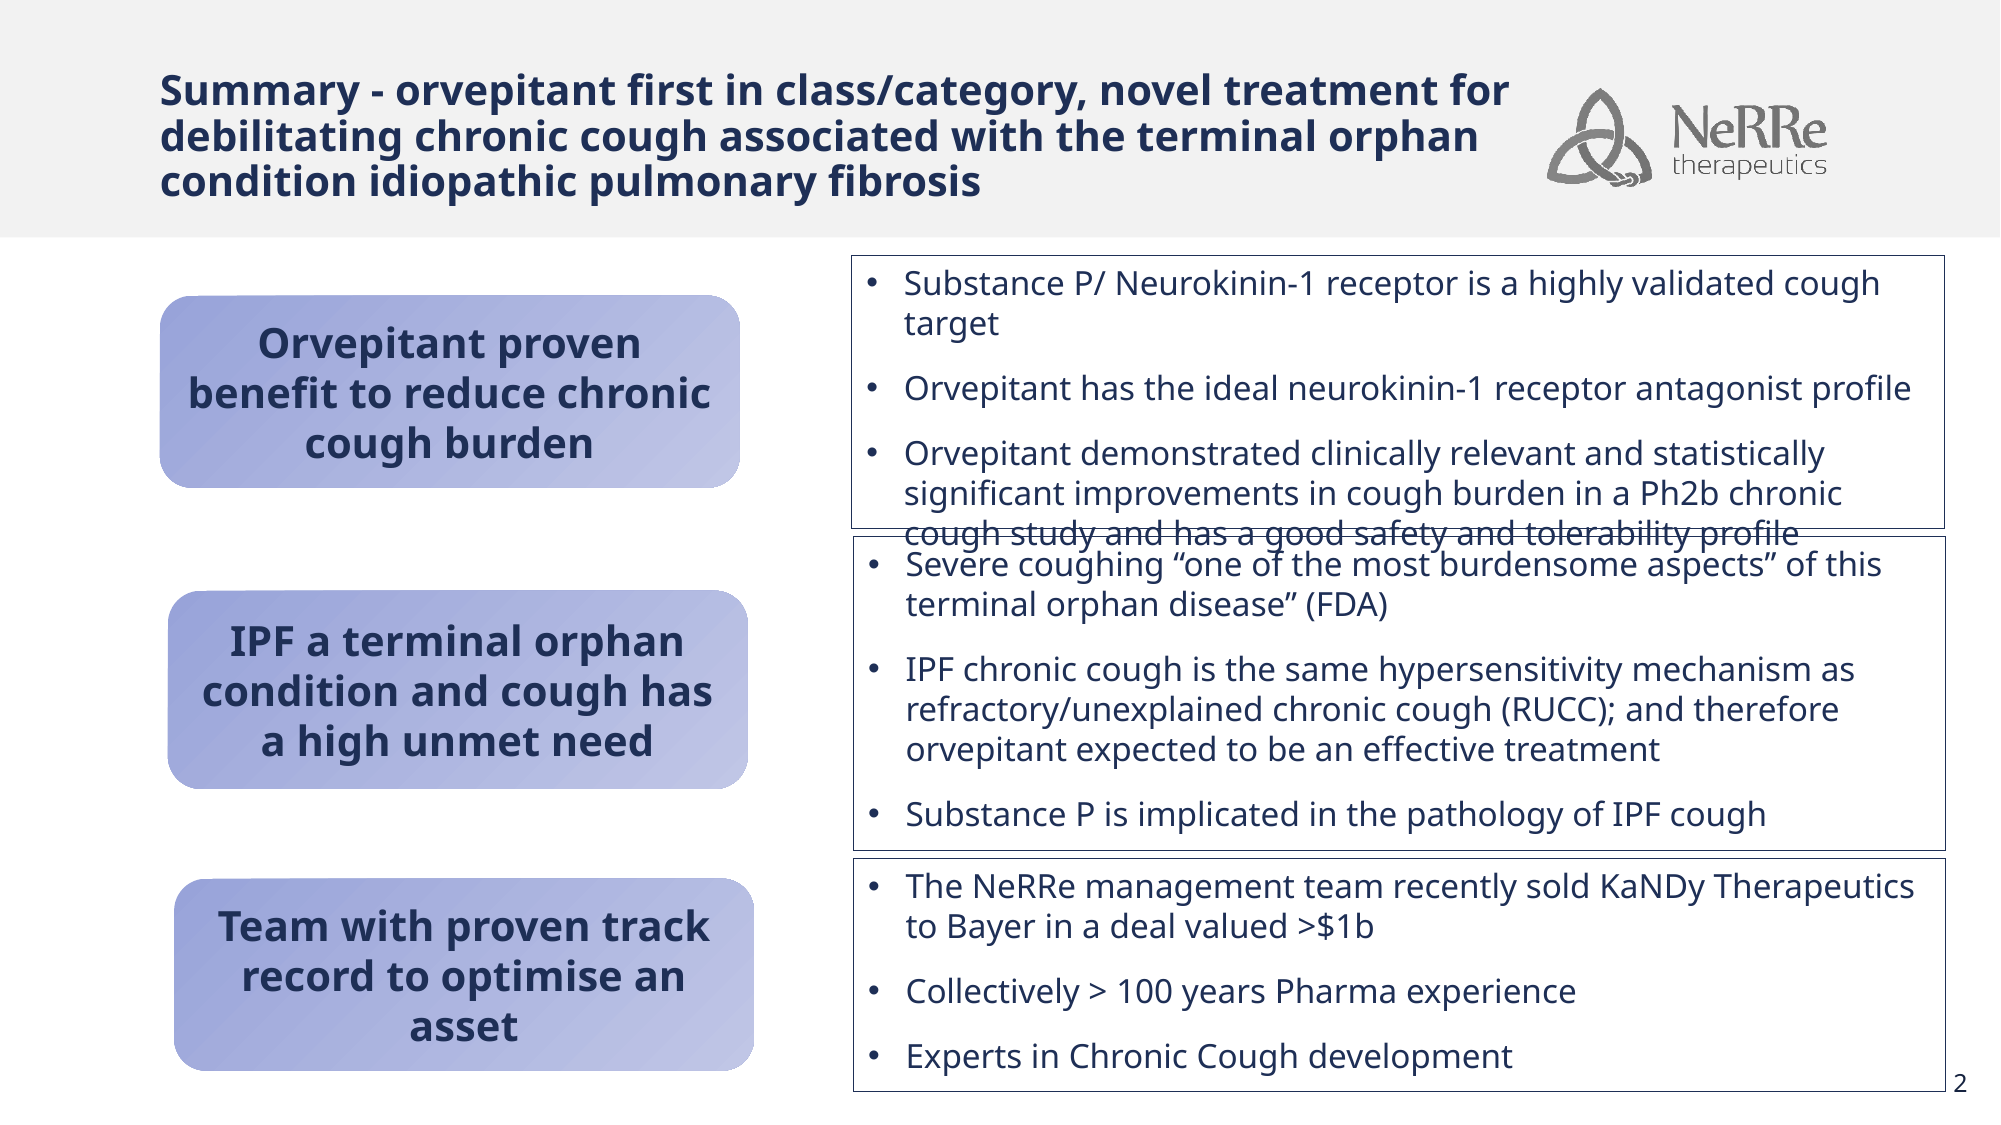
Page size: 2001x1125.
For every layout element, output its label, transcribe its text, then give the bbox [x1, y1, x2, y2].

list The NeRRe management team recently sold KaNDy Therapeutics to Bayer in a deal valued >$1b Collectively > 100 years Pharma experience Experts in Chronic Cough development [853, 858, 1946, 1092]
title Summary - orvepitant first in class/category, novel treatment for debilitating chronic cough associated with the terminal orphan condition idiopathic pulmonary fibrosis [159, 62, 1541, 213]
text_box Substance P/ Neurokinin-1 receptor is a highly validated cough target Orvepitant has the ideal neurokinin-1 receptor antagonist profile Orvepitant demonstrated clinically relevant and statistically significant improvements in cough burden in a Ph2b chronic cough study and has a good safety and tolerability profile [851, 255, 1945, 529]
text_box IPF a terminal orphan condition and cough has a high unmet need [166, 589, 749, 791]
text_box Team with proven track record to optimise an asset [173, 877, 755, 1072]
picture [1547, 88, 1827, 187]
text_box Severe coughing “one of the most burdensome aspects” of this terminal orphan disease” (FDA) IPF chronic cough is the same hypersensitivity mechanism as refractory/unexplained chronic cough (RUCC); and therefore orvepitant expected to be an effective treatment Substance P is implicated in the pathology of IPF cough [853, 536, 1946, 851]
text_box Orvepitant proven benefit to reduce chronic cough burden [158, 294, 741, 489]
